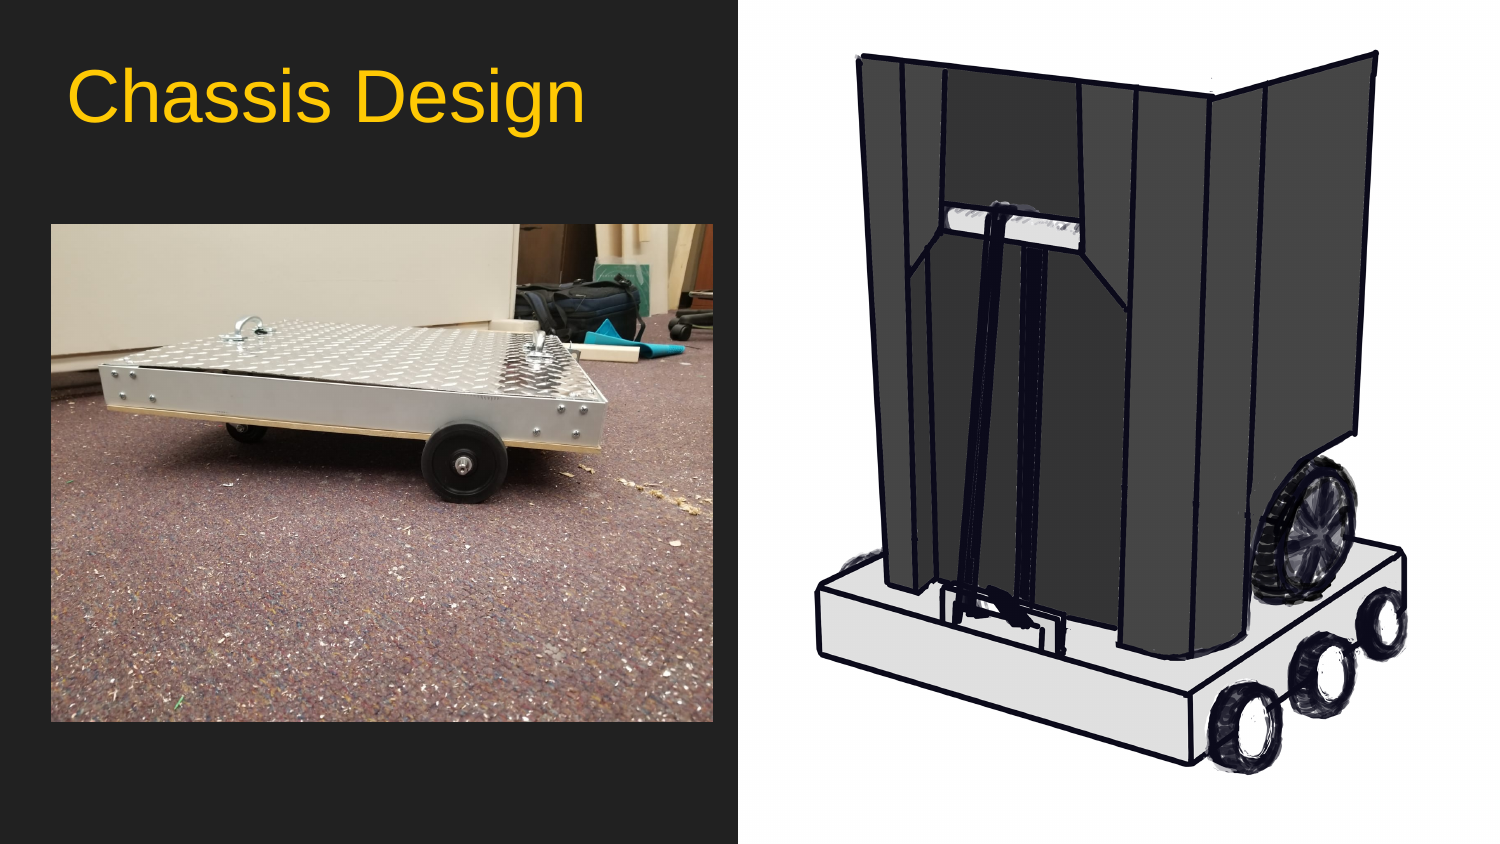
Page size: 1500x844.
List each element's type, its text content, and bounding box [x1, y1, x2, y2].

title Chassis Design [51, 32, 732, 127]
picture [50, 224, 713, 722]
picture [737, 0, 1500, 844]
